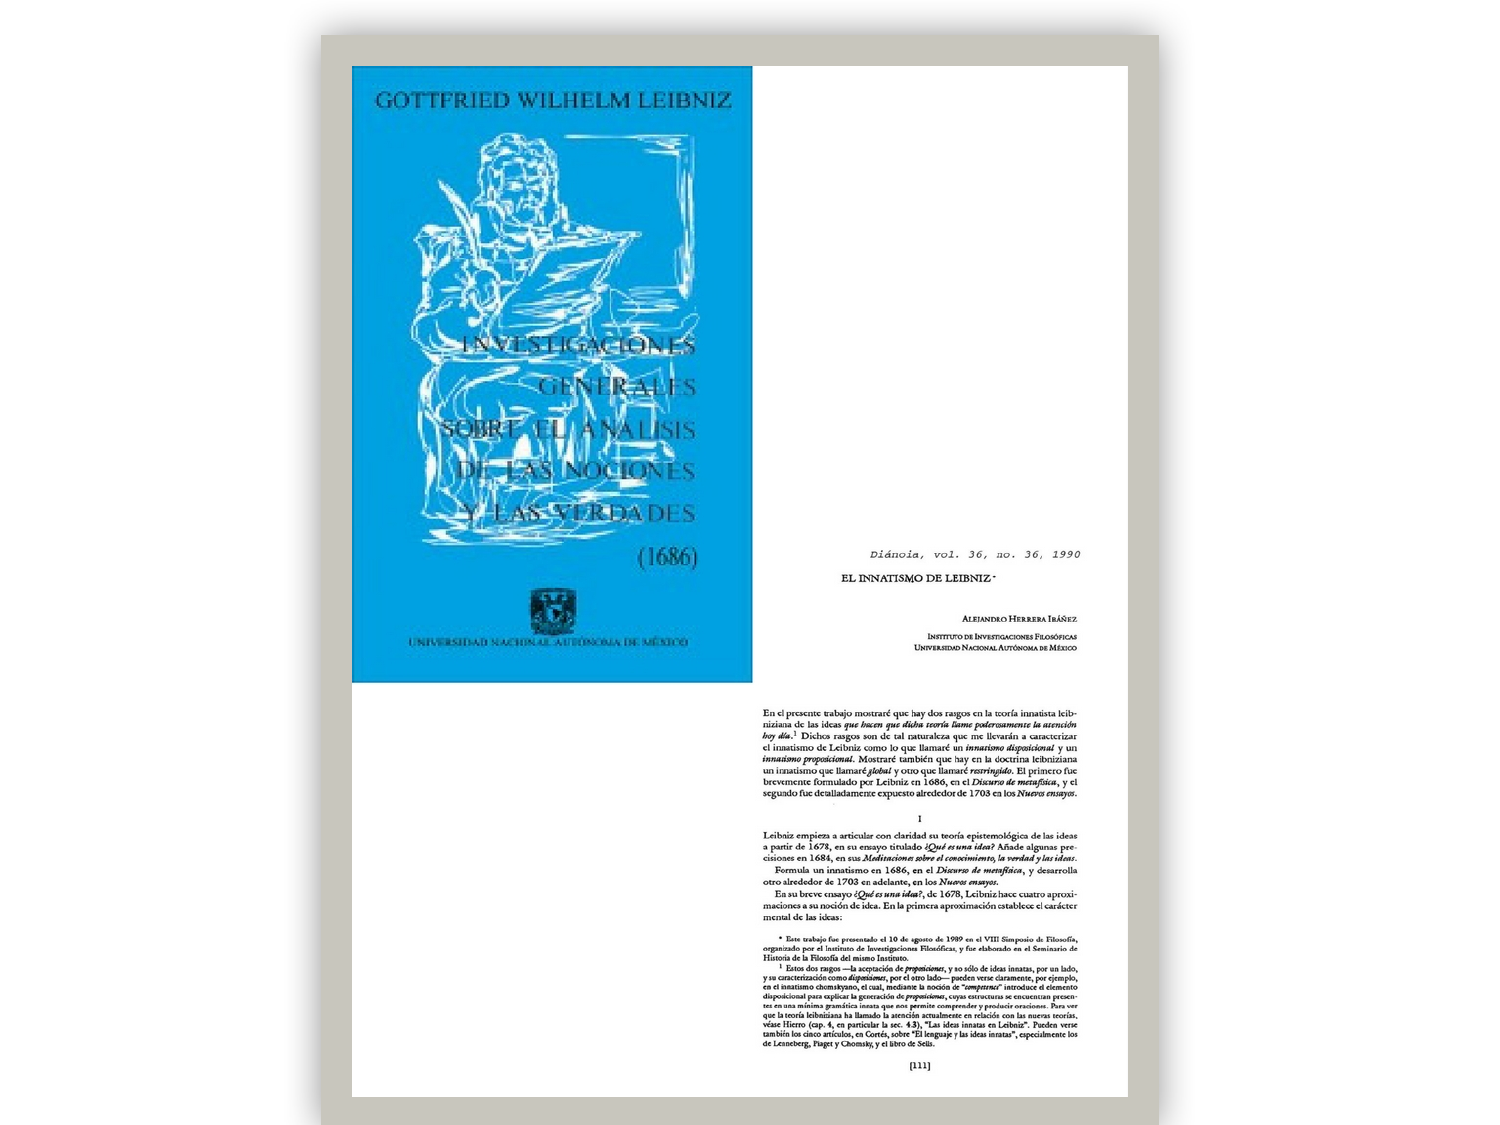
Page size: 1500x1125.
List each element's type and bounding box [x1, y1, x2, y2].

picture [684, 510, 695, 520]
picture [563, 612, 571, 621]
picture [547, 94, 559, 106]
picture [691, 554, 696, 565]
picture [682, 95, 694, 105]
picture [708, 94, 714, 106]
picture [351, 66, 1129, 1098]
picture [557, 592, 565, 601]
picture [660, 427, 667, 433]
picture [467, 94, 473, 105]
picture [408, 133, 697, 547]
picture [431, 95, 441, 102]
picture [569, 94, 580, 107]
picture [669, 94, 676, 105]
picture [525, 94, 544, 105]
picture [658, 505, 670, 519]
picture [393, 97, 399, 104]
picture [496, 101, 510, 108]
picture [638, 95, 649, 106]
picture [690, 312, 699, 321]
picture [669, 420, 679, 439]
picture [565, 600, 572, 609]
picture [533, 598, 543, 624]
picture [549, 606, 563, 618]
